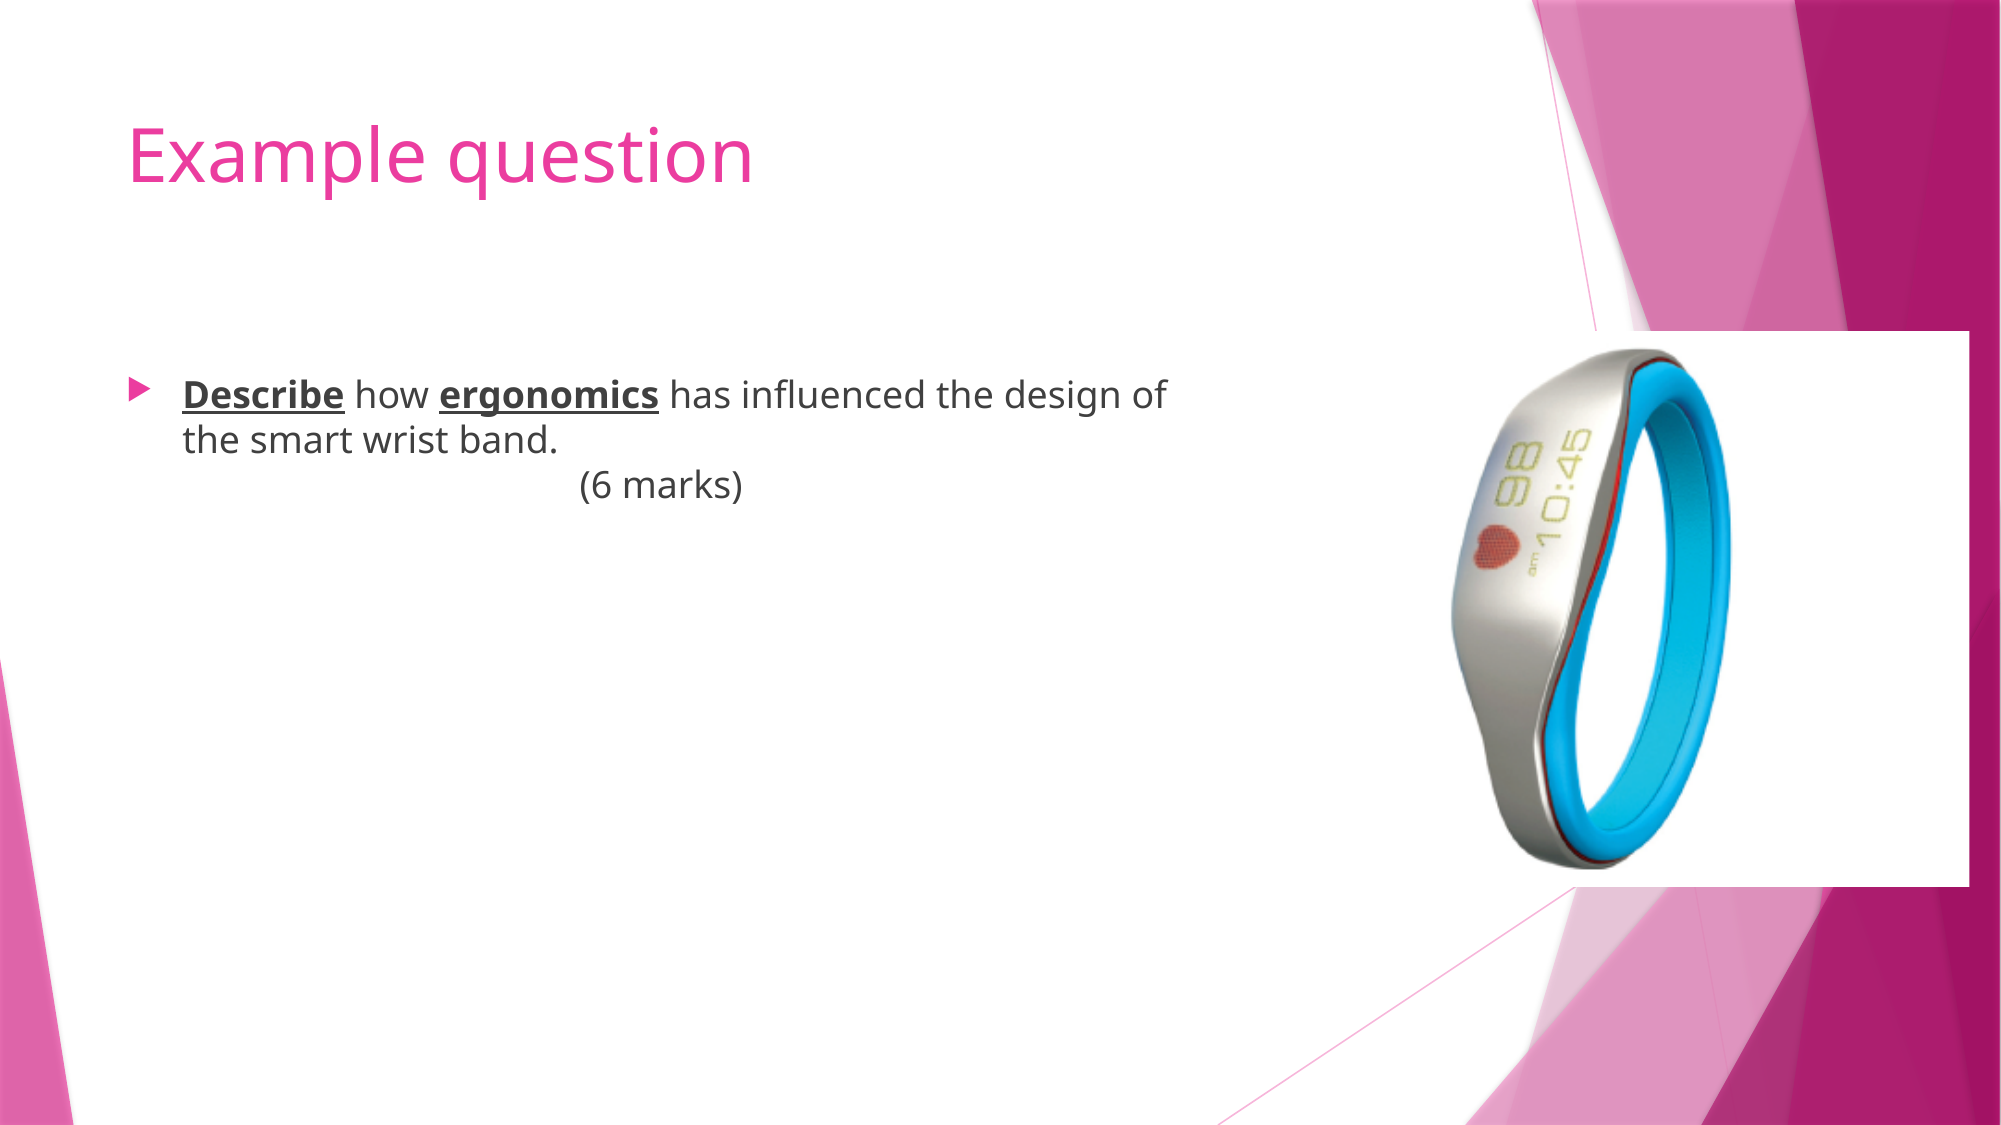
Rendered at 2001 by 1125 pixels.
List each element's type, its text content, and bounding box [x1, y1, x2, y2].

title Example question [111, 99, 1522, 317]
picture [1358, 330, 1970, 887]
list Describe how ergonomics has influenced the design of the smart wrist band. (6 marks) [111, 363, 1234, 1000]
